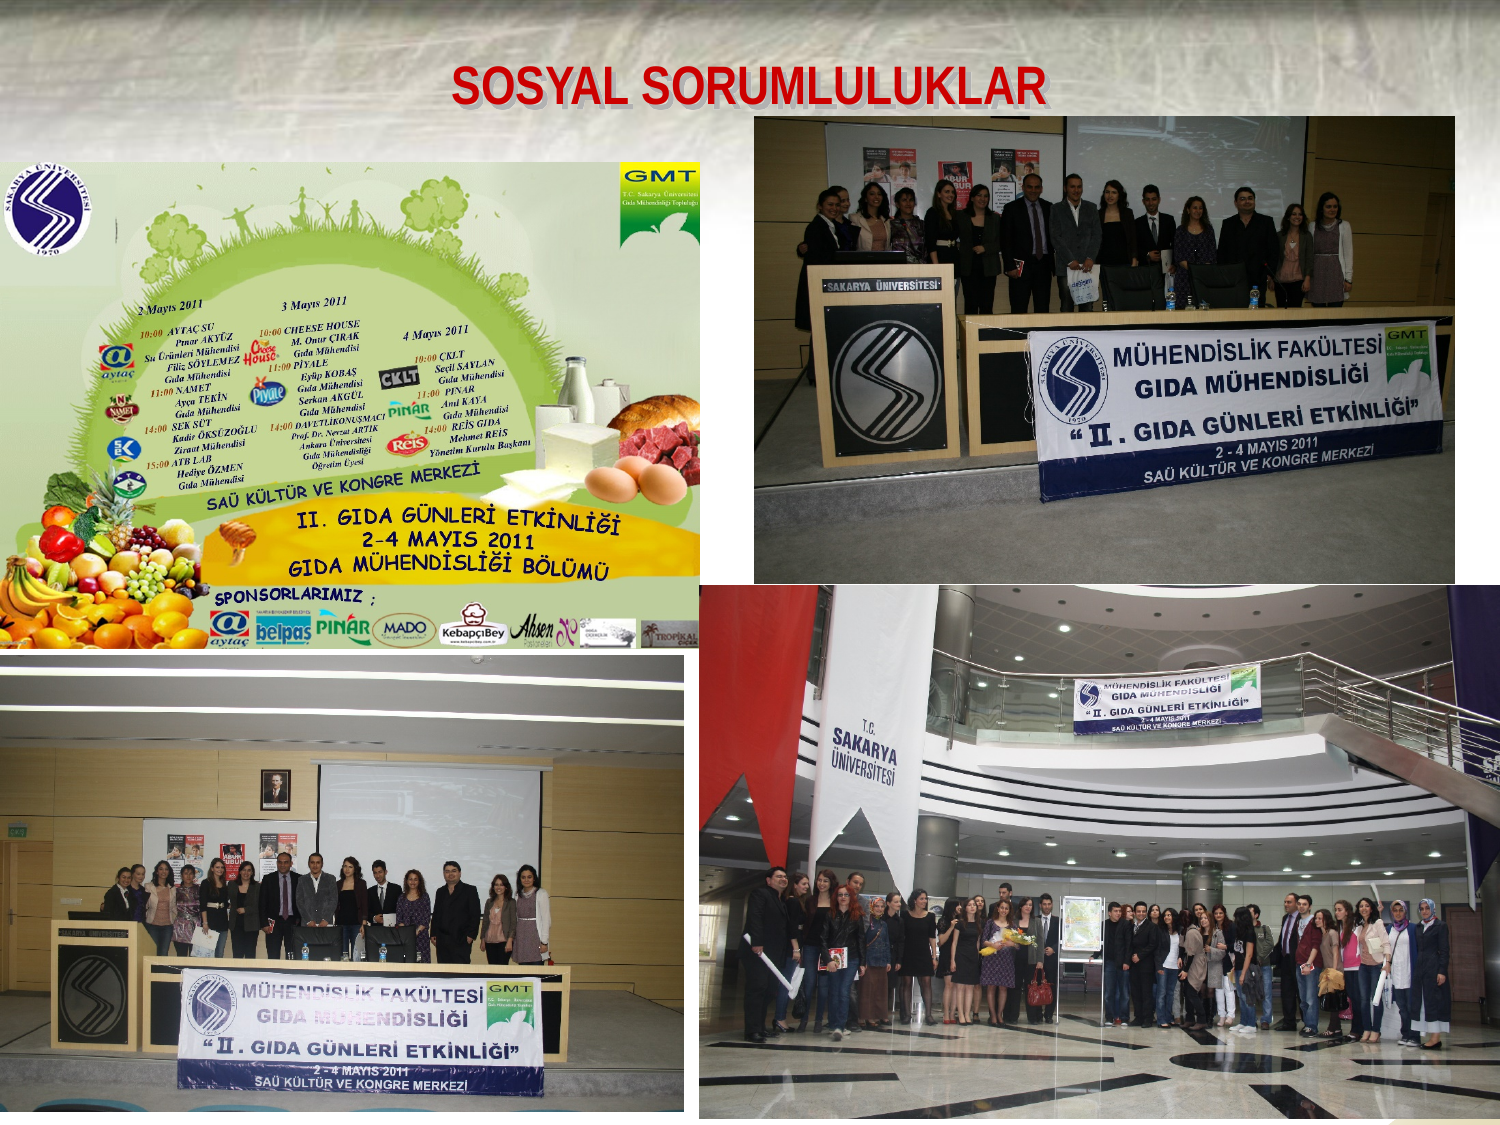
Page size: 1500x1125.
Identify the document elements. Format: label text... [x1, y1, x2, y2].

title SOSYAL SORUMLULUKLAR [75, 50, 1425, 125]
picture [0, 655, 684, 1112]
picture [0, 0, 1500, 1119]
